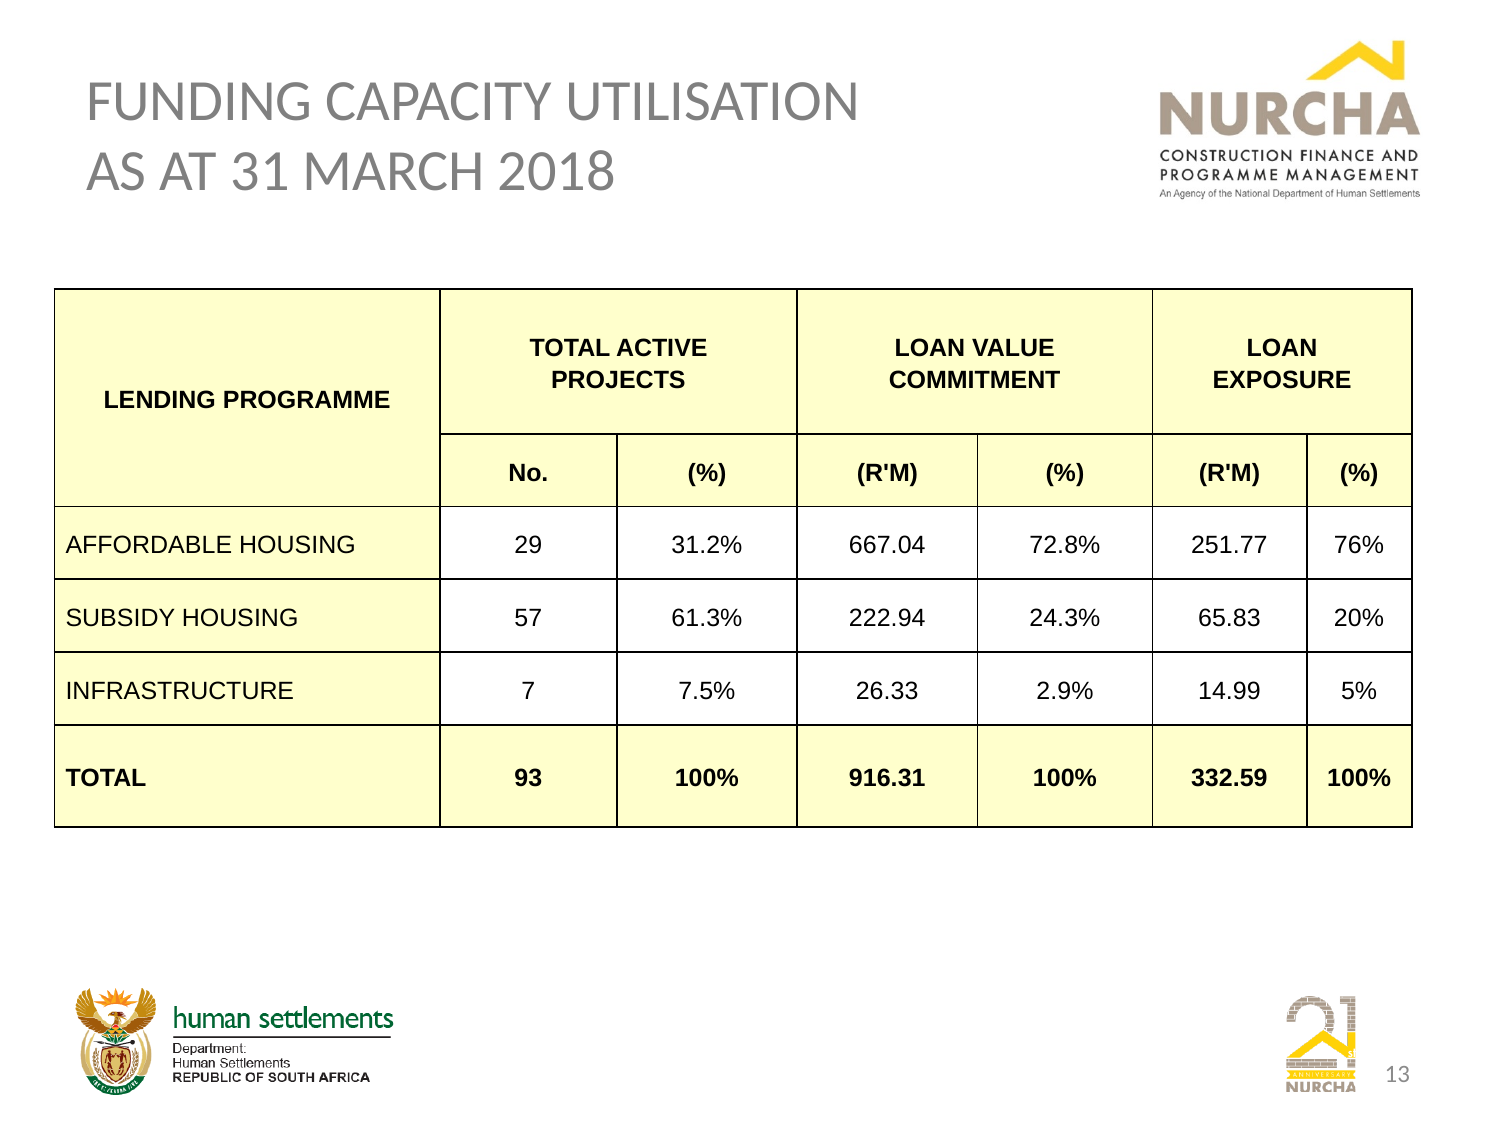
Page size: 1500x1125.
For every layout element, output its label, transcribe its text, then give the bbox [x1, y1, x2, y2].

table_cell No. [441, 435, 616, 506]
table_cell 93 [441, 726, 616, 826]
table_header LENDING PROGRAMME [55, 290, 439, 506]
table_cell 24.3% [978, 580, 1152, 651]
table_cell 76% [1308, 507, 1411, 578]
table_cell 100% [1308, 726, 1411, 826]
table_cell 14.99 [1153, 653, 1306, 724]
table_cell 100% [618, 726, 796, 826]
table_cell (%) [978, 435, 1152, 506]
table_cell AFFORDABLE HOUSING [55, 507, 439, 578]
table_cell 7.5% [618, 653, 796, 724]
picture [1136, 28, 1429, 212]
table_header LOAN EXPOSURE [1153, 290, 1411, 433]
table_cell 57 [441, 580, 616, 651]
table_cell 667.04 [798, 507, 977, 578]
table_cell SUBSIDY HOUSING [55, 580, 439, 651]
table_cell 29 [441, 507, 616, 578]
table_cell (%) [1308, 435, 1411, 506]
table_cell 5% [1308, 653, 1411, 724]
table_cell (%) [618, 435, 796, 506]
table_cell 332.59 [1153, 726, 1306, 826]
table_cell 222.94 [798, 580, 977, 651]
table_cell 916.31 [798, 726, 977, 826]
table_cell INFRASTRUCTURE [55, 653, 439, 724]
title FUNDING CAPACITY UTILISATION AS AT 31 MARCH 2018 [70, 38, 1266, 227]
table_cell 7 [441, 653, 616, 724]
table_cell (R'M) [798, 435, 977, 506]
table_cell TOTAL [55, 726, 439, 826]
table_cell 72.8% [978, 507, 1152, 578]
table_cell 61.3% [618, 580, 796, 651]
table_cell 100% [978, 726, 1152, 826]
table_header LOAN VALUE COMMITMENT [798, 290, 1152, 433]
table_cell 20% [1308, 580, 1411, 651]
table_cell 251.77 [1153, 507, 1306, 578]
picture [65, 986, 402, 1098]
table_cell 2.9% [978, 653, 1152, 724]
table_cell 31.2% [618, 507, 796, 578]
table_cell 65.83 [1153, 580, 1306, 651]
table_cell 26.33 [798, 653, 977, 724]
table_header TOTAL ACTIVE PROJECTS [441, 290, 796, 433]
table_cell (R'M) [1153, 435, 1306, 506]
slide_number 13 [1074, 1042, 1425, 1103]
